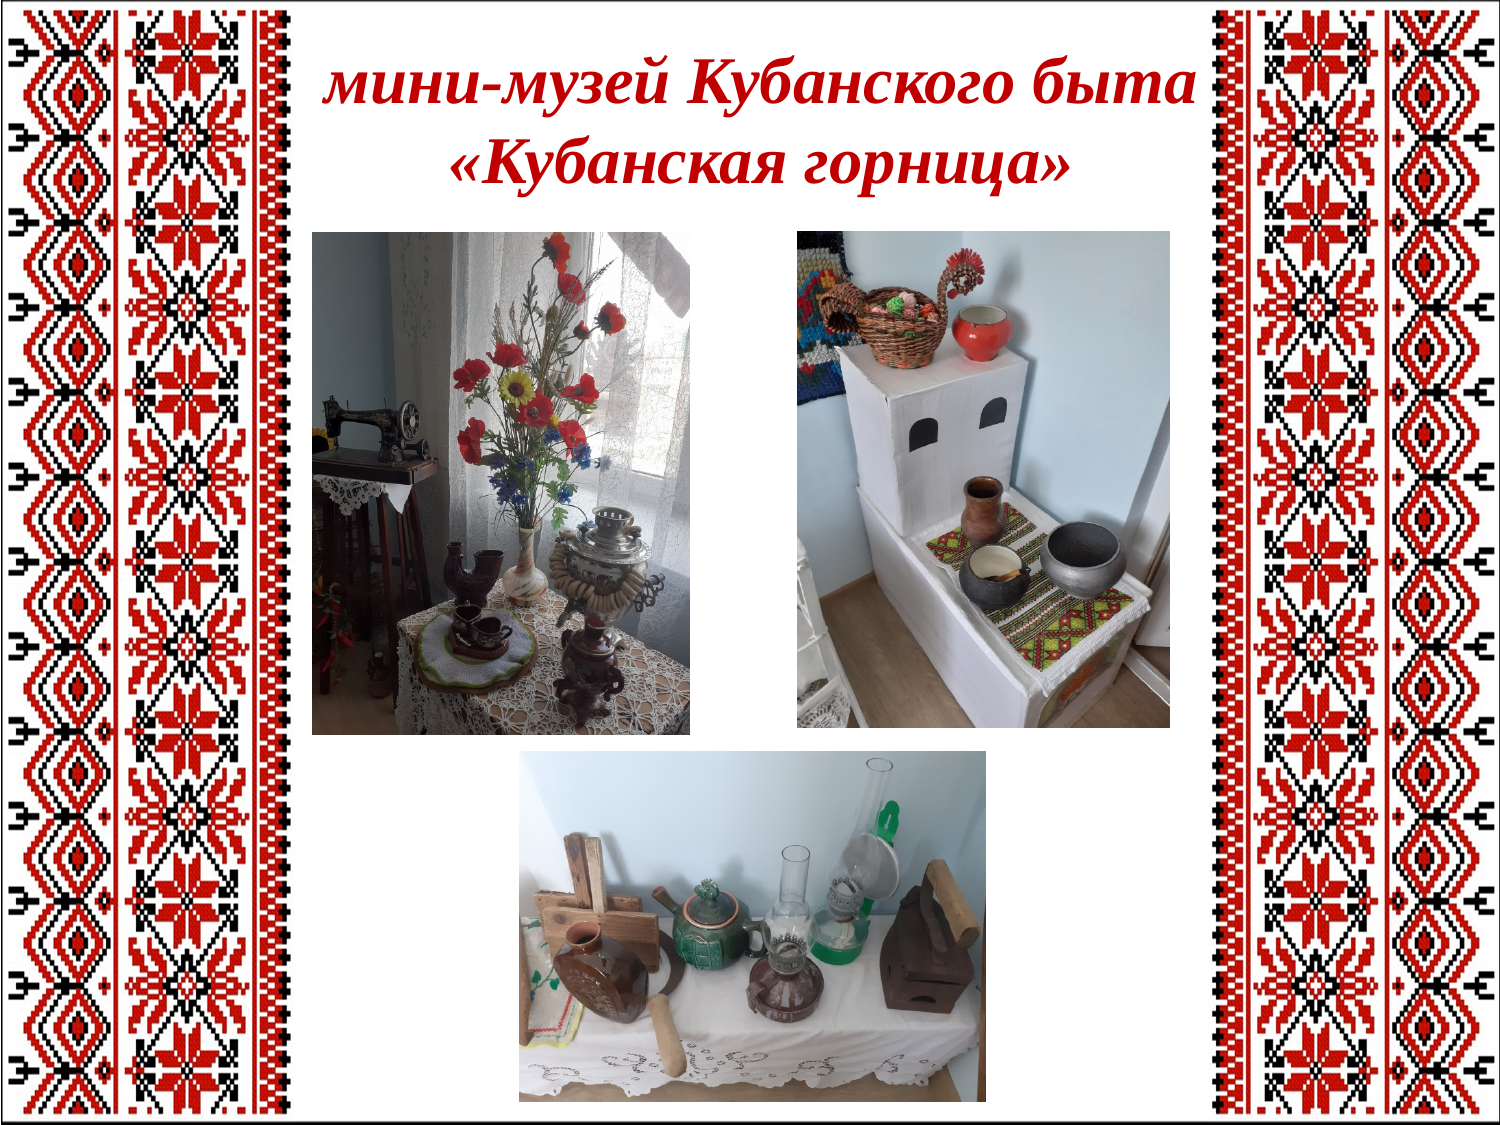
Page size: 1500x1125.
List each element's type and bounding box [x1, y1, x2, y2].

picture [519, 751, 987, 1102]
list [1, 0, 1500, 1125]
picture [312, 232, 690, 735]
picture [796, 231, 1170, 729]
